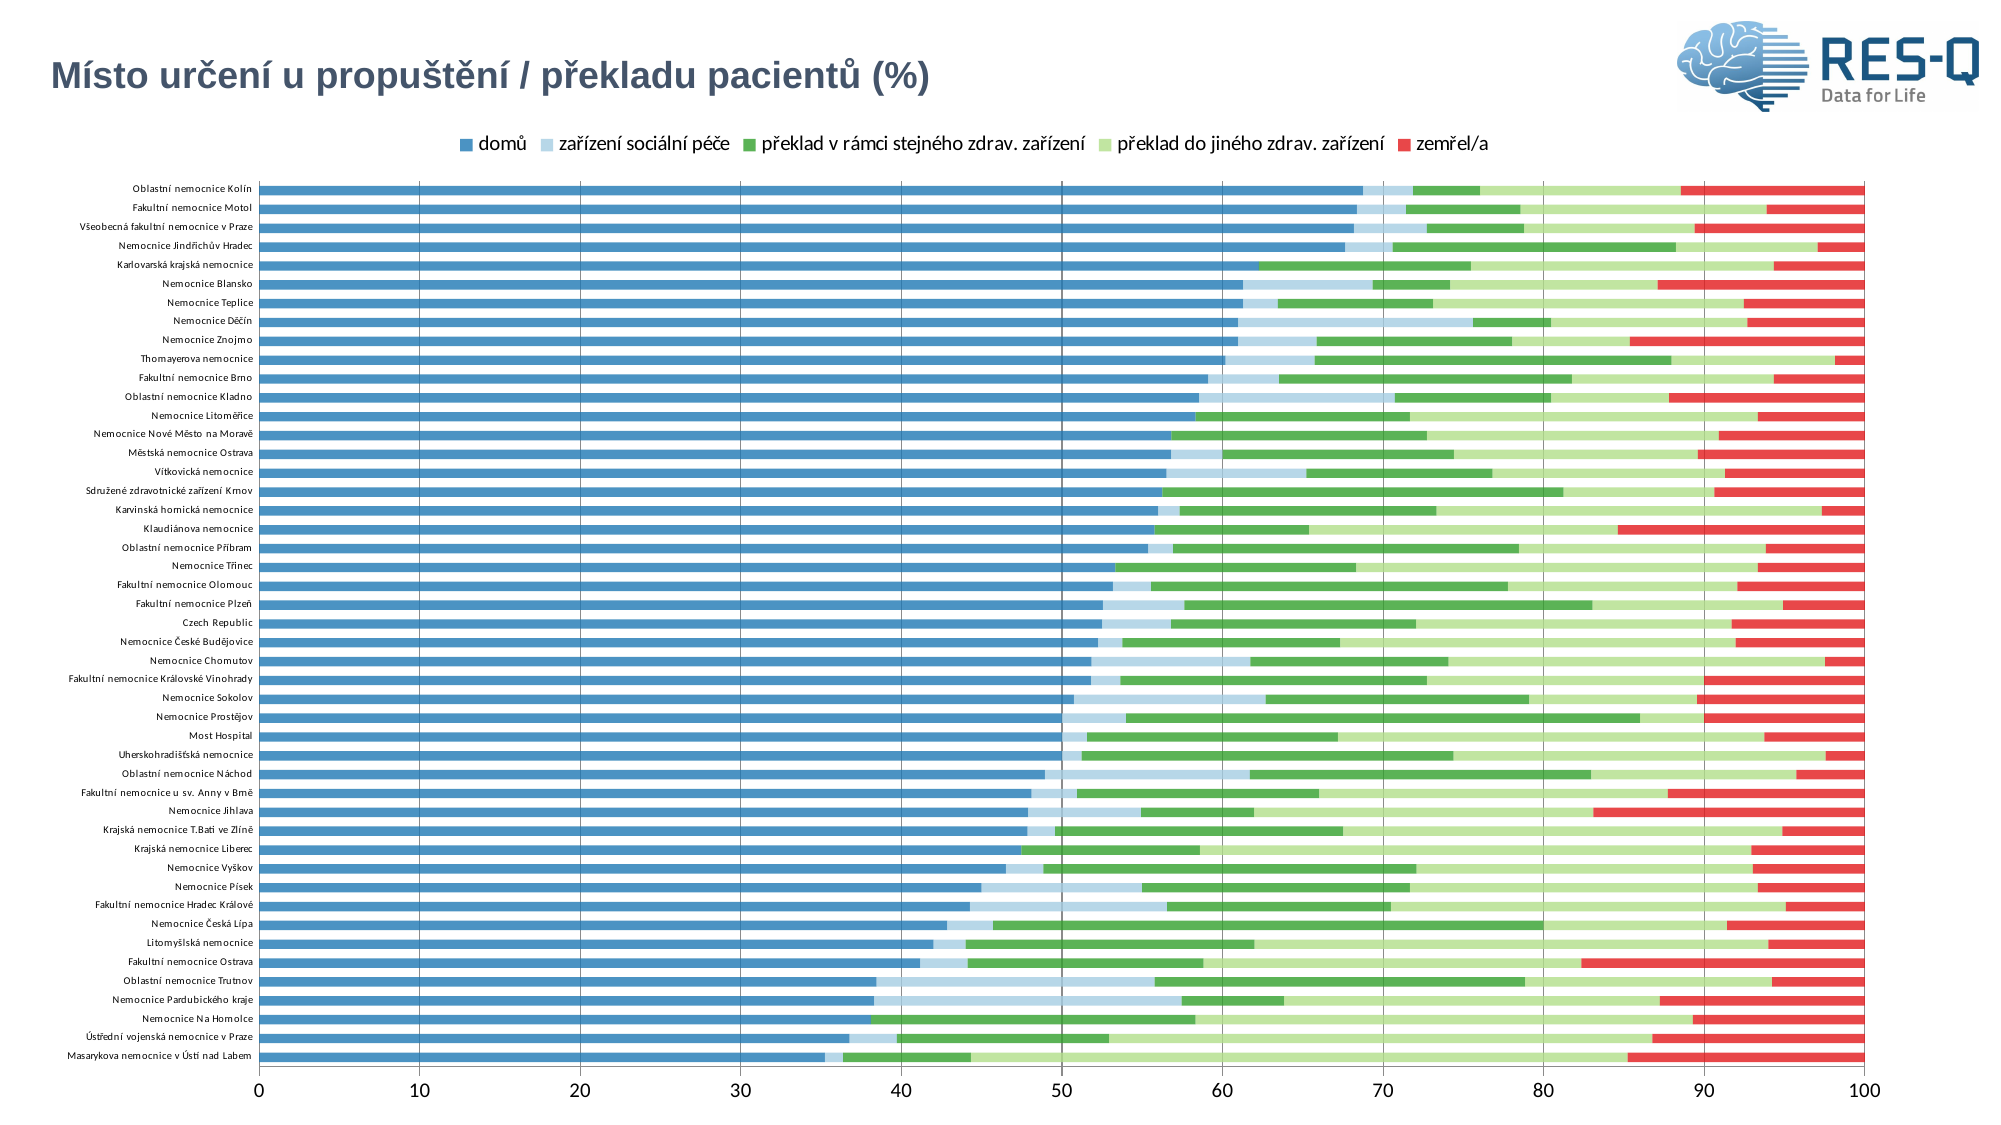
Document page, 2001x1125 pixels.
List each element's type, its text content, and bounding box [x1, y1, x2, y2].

title Místo určení u propuštění / překladu pacientů (%) [35, 22, 1678, 118]
picture [1677, 21, 1979, 112]
chart [29, 118, 1920, 1122]
